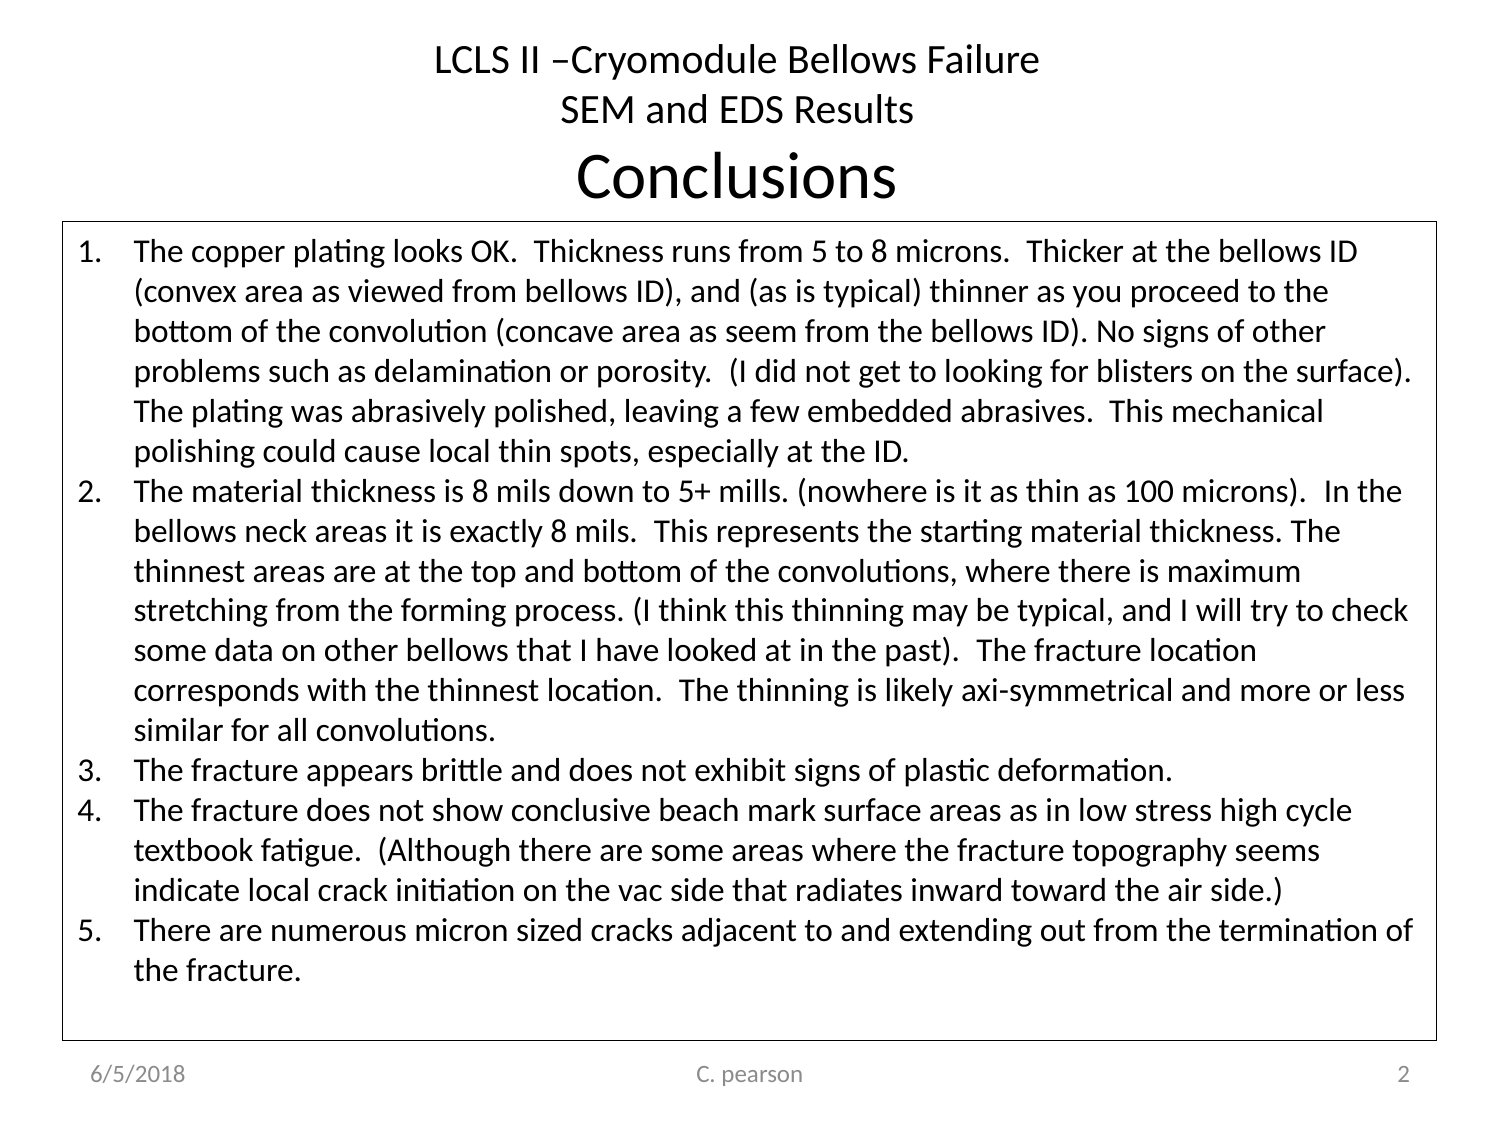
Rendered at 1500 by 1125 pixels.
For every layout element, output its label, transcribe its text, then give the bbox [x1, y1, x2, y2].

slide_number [75, 1042, 425, 1103]
footer C. pearson [512, 1042, 988, 1103]
text_box LCLS II –Cryomodule Bellows Failure SEM and EDS Results Conclusions [362, 24, 1113, 220]
slide_number 2 [1074, 1042, 1425, 1103]
text_box The copper plating looks OK. Thickness runs from 5 to 8 microns. Thicker at the bellows ID (convex area as viewed from bellows ID), and (as is typical) thinner as you proceed to the bottom of the convolution (concave area as seem from the bellows ID). No signs of other problems such as delamination or porosity. (I did not get to looking for blisters on the surface). The plating was abrasively polished, leaving a few embedded abrasives. This mechanical polishing could cause local thin spots, especially at the ID. The material thickness is 8 mils down to 5+ mills. (nowhere is it as thin as 100 microns). In the bellows neck areas it is exactly 8 mils. This represents the starting material thickness. The thinnest areas are at the top and bottom of the convolutions, where there is maximum stretching from the forming process. (I think this thinning may be typical, and I will try to check some data on other bellows that I have looked at in the past). The fracture location corresponds with the thinnest location. The thinning is likely axi-symmetrical and more or less similar for all convolutions. The fracture appears brittle and does not exhibit signs of plastic deformation. The fracture does not show conclusive beach mark surface areas as in low stress high cycle textbook fatigue. (Although there are some areas where the fracture topography seems indicate local crack initiation on the vac side that radiates inward toward the air side.) There are numerous micron sized cracks adjacent to and extending out from the termination of the fracture. [62, 221, 1437, 1041]
